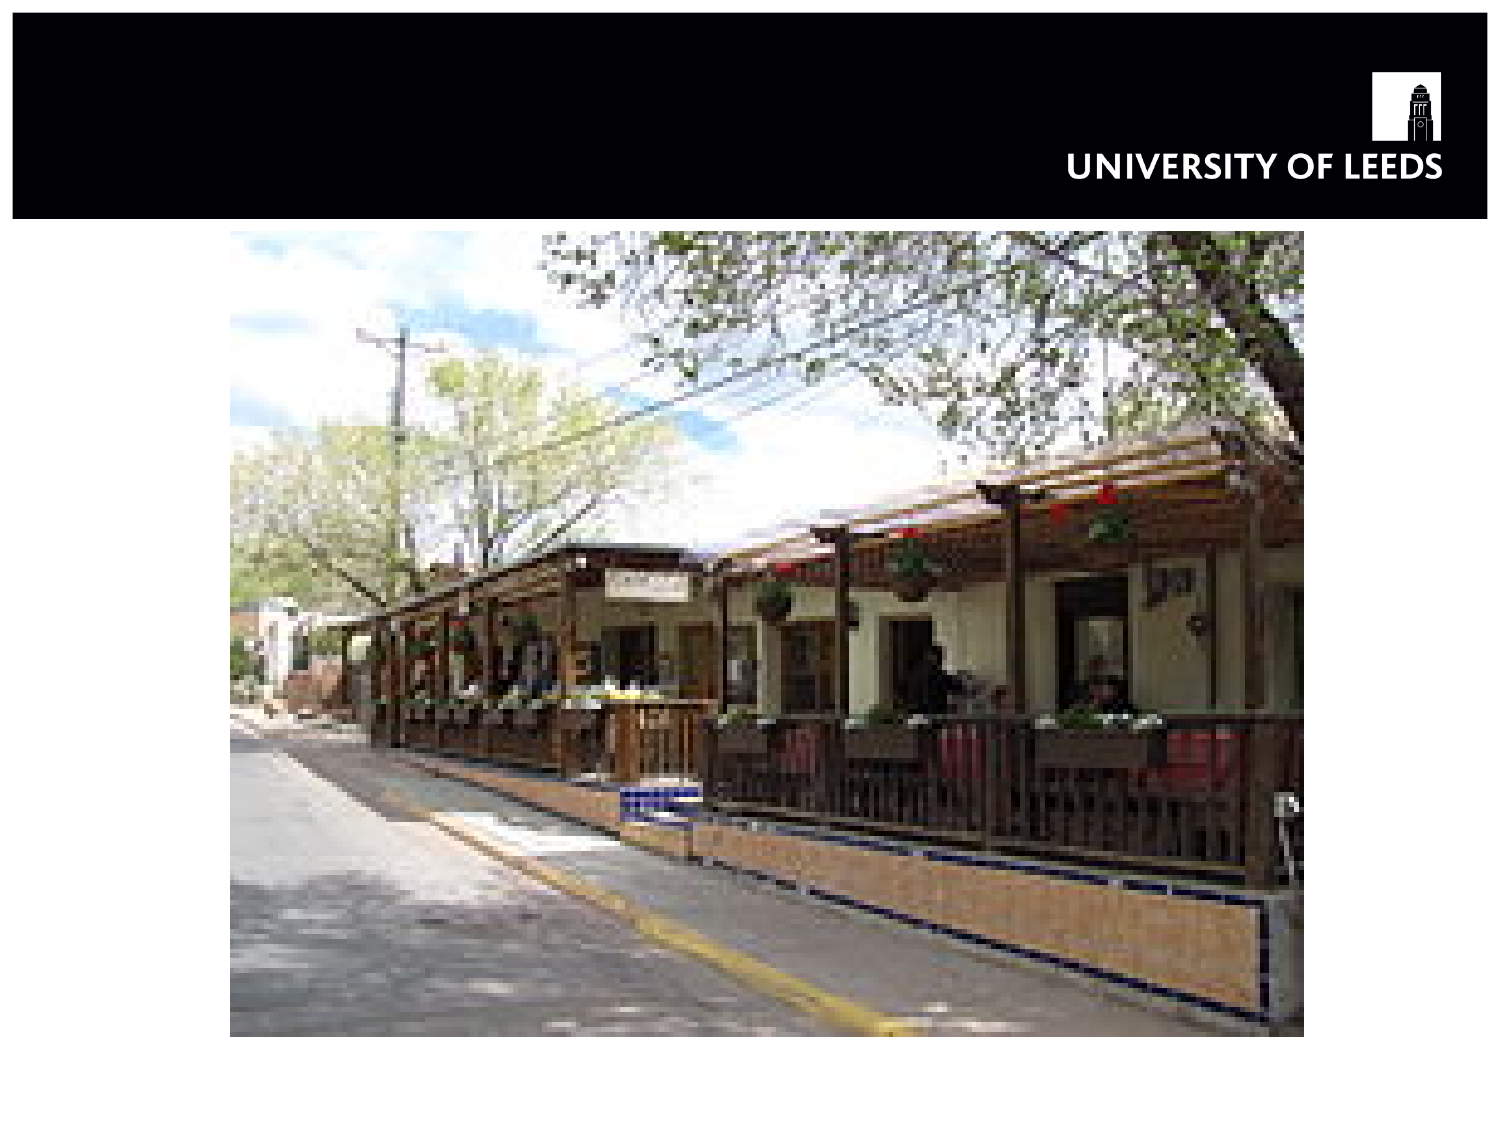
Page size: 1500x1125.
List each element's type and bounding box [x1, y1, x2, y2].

picture [1068, 72, 1442, 179]
picture [229, 231, 1305, 1038]
